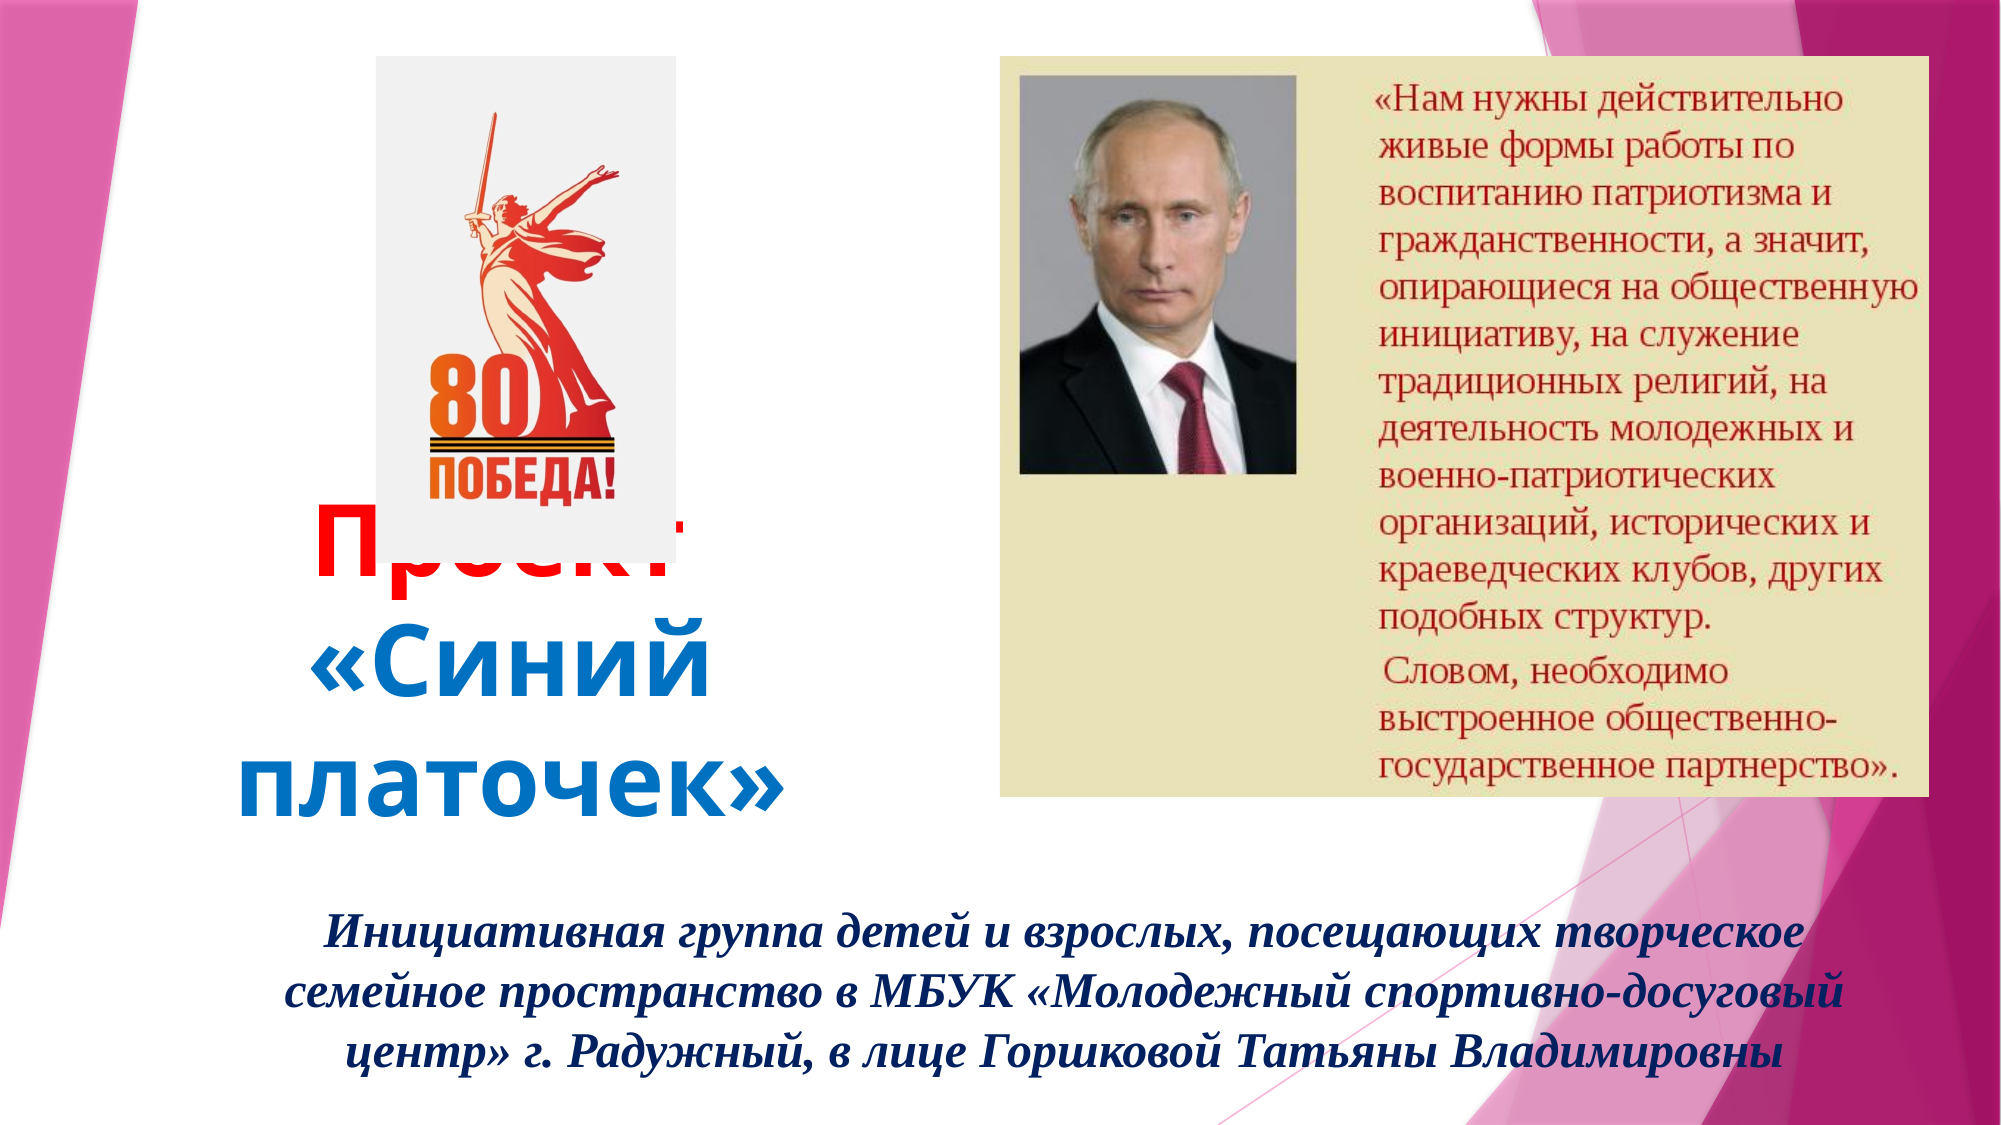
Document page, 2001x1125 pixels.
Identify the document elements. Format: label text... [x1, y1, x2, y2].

title Проект «Синий платочек» [22, 516, 1000, 844]
text_box Инициативная группа детей и взрослых, посещающих творческое семейное пространство в МБУК «Молодежный спортивно-досуговый центр» г. Радужный, в лице Горшковой Татьяны Владимировны [254, 889, 1875, 1085]
picture [375, 56, 677, 563]
picture [999, 56, 1930, 798]
